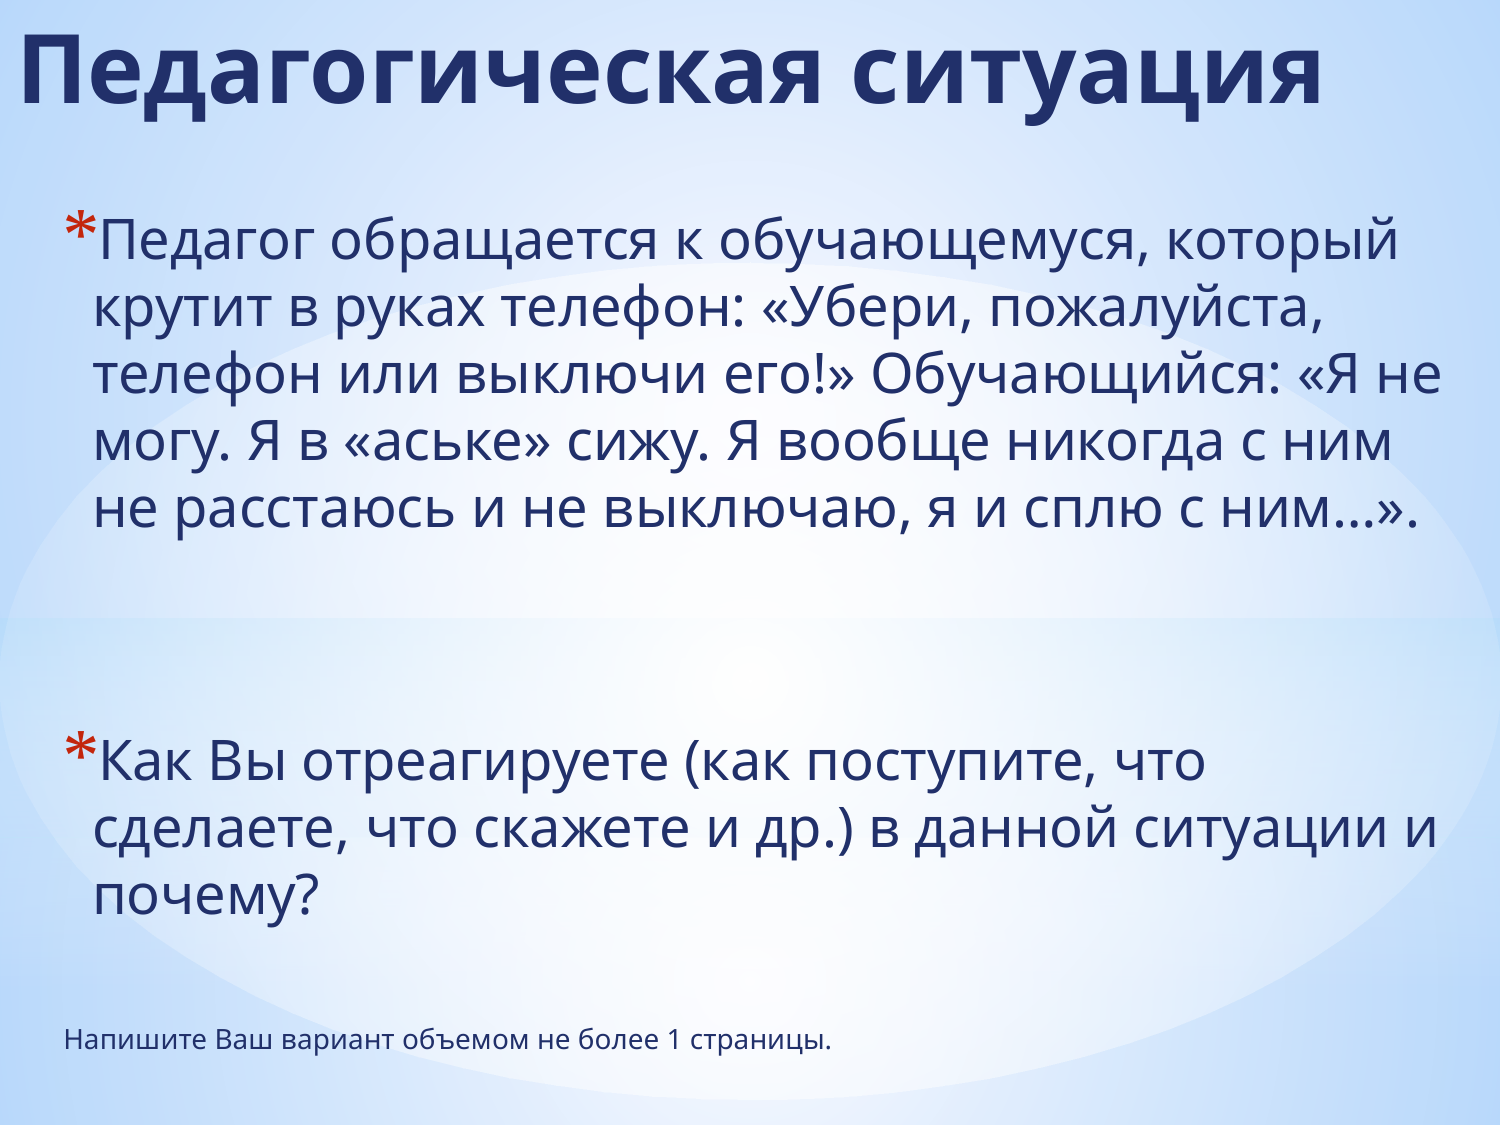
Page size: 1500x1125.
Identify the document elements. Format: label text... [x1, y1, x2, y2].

list Педагог обращается к обучающемуся, который крутит в руках телефон: «Убери, пожалуйста, телефон или выключи его!» Обучающийся: «Я не могу. Я в «аське» сижу. Я вообще никогда с ним не расстаюсь и не выключаю, я и сплю с ним…». Как Вы отреагируете (как поступите, что сделаете, что скажете и др.) в данной ситуации и почему? Напишите Ваш вариант объемом не более 1 страницы. [41, 196, 1471, 1083]
title Педагогическая ситуация [1, 0, 1431, 188]
